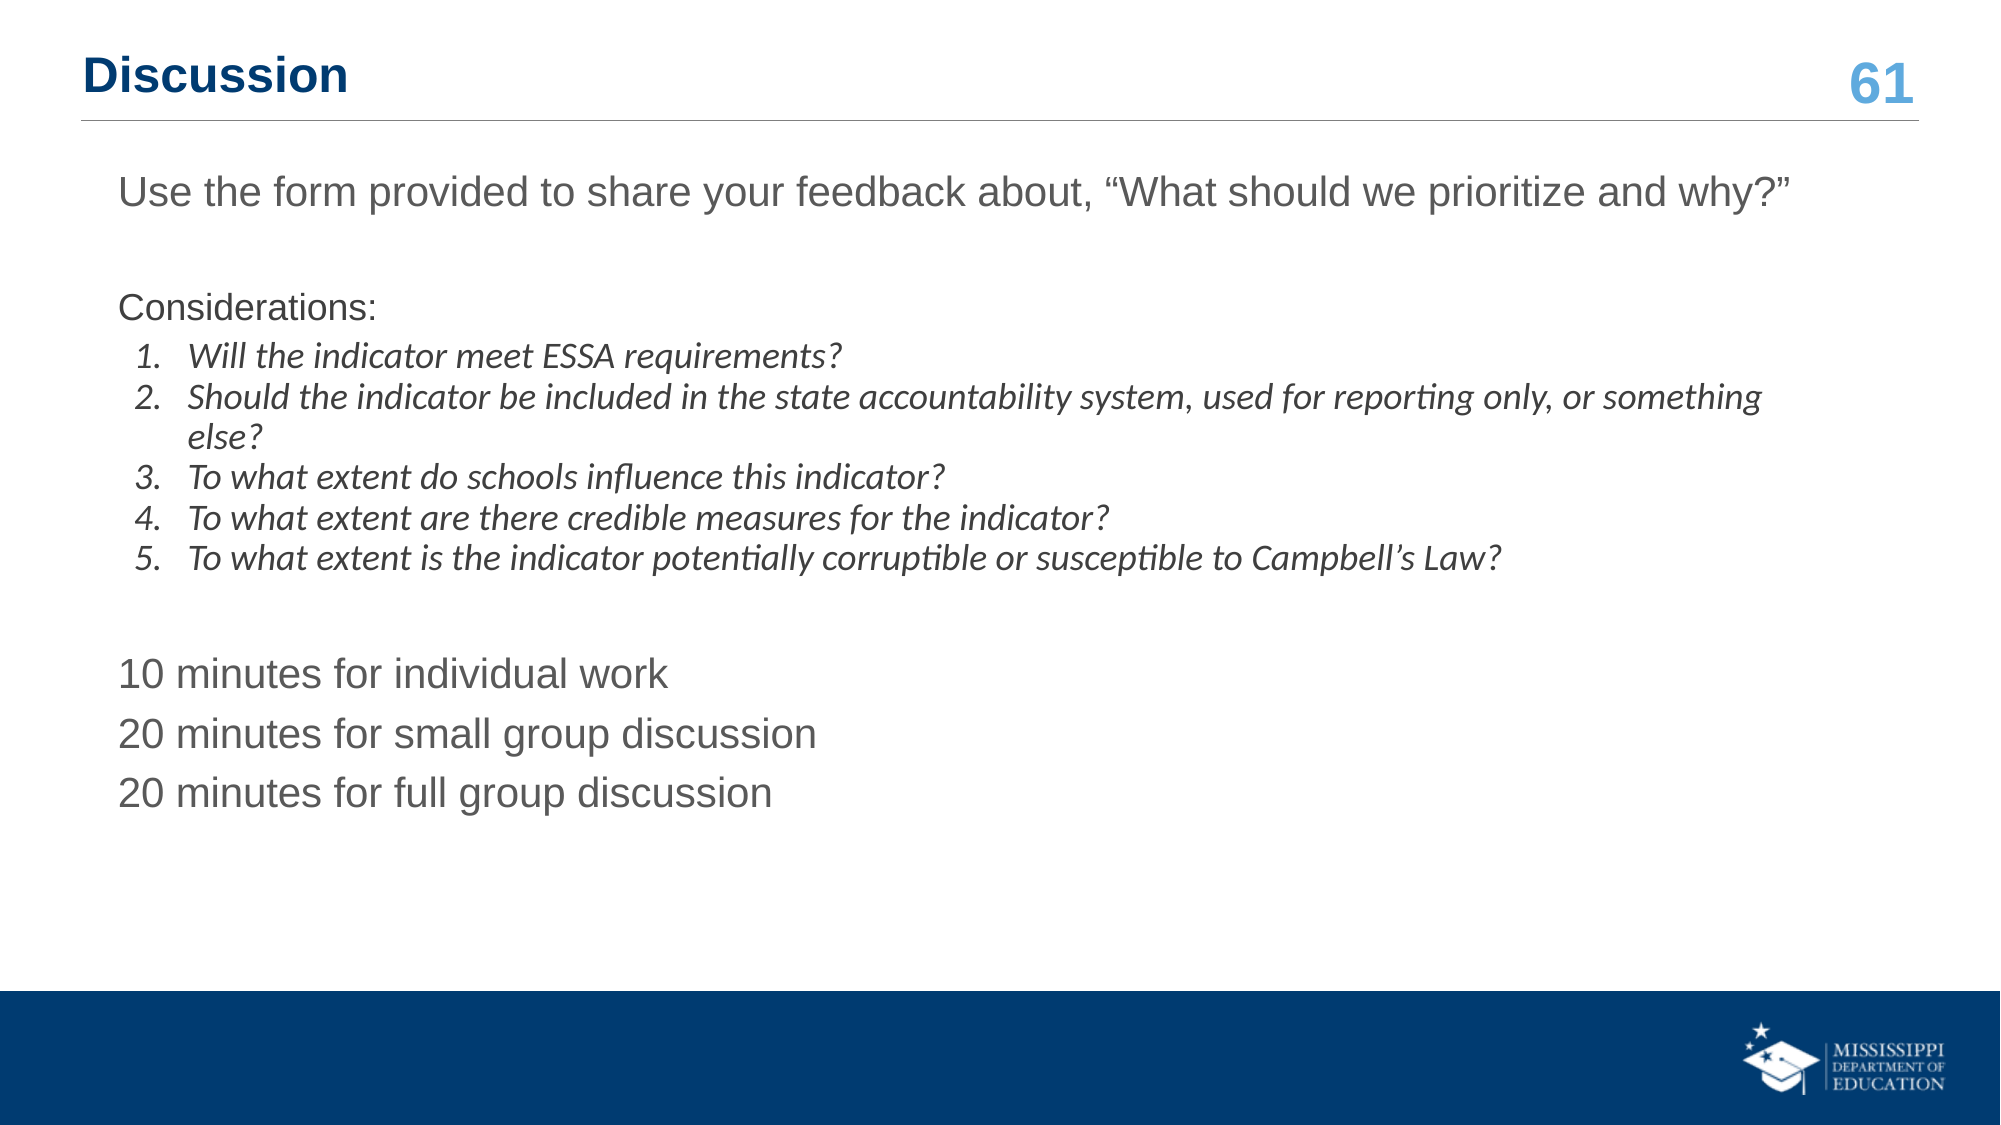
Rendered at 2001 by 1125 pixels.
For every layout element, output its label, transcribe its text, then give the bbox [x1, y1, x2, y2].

list Use the form provided to share your feedback about, “What should we prioritize and why?” Considerations: Will the indicator meet ESSA requirements? Should the indicator be included in the state accountability system, used for reporting only, or something else? To what extent do schools influence this indicator? To what extent are there credible measures for the indicator? To what extent is the indicator potentially corruptible or susceptible to Campbell’s Law? 10 minutes for individual work 20 minutes for small group discussion 20 minutes for full group discussion [102, 156, 1828, 876]
picture [1742, 1021, 1946, 1095]
title Discussion [67, 45, 1808, 108]
